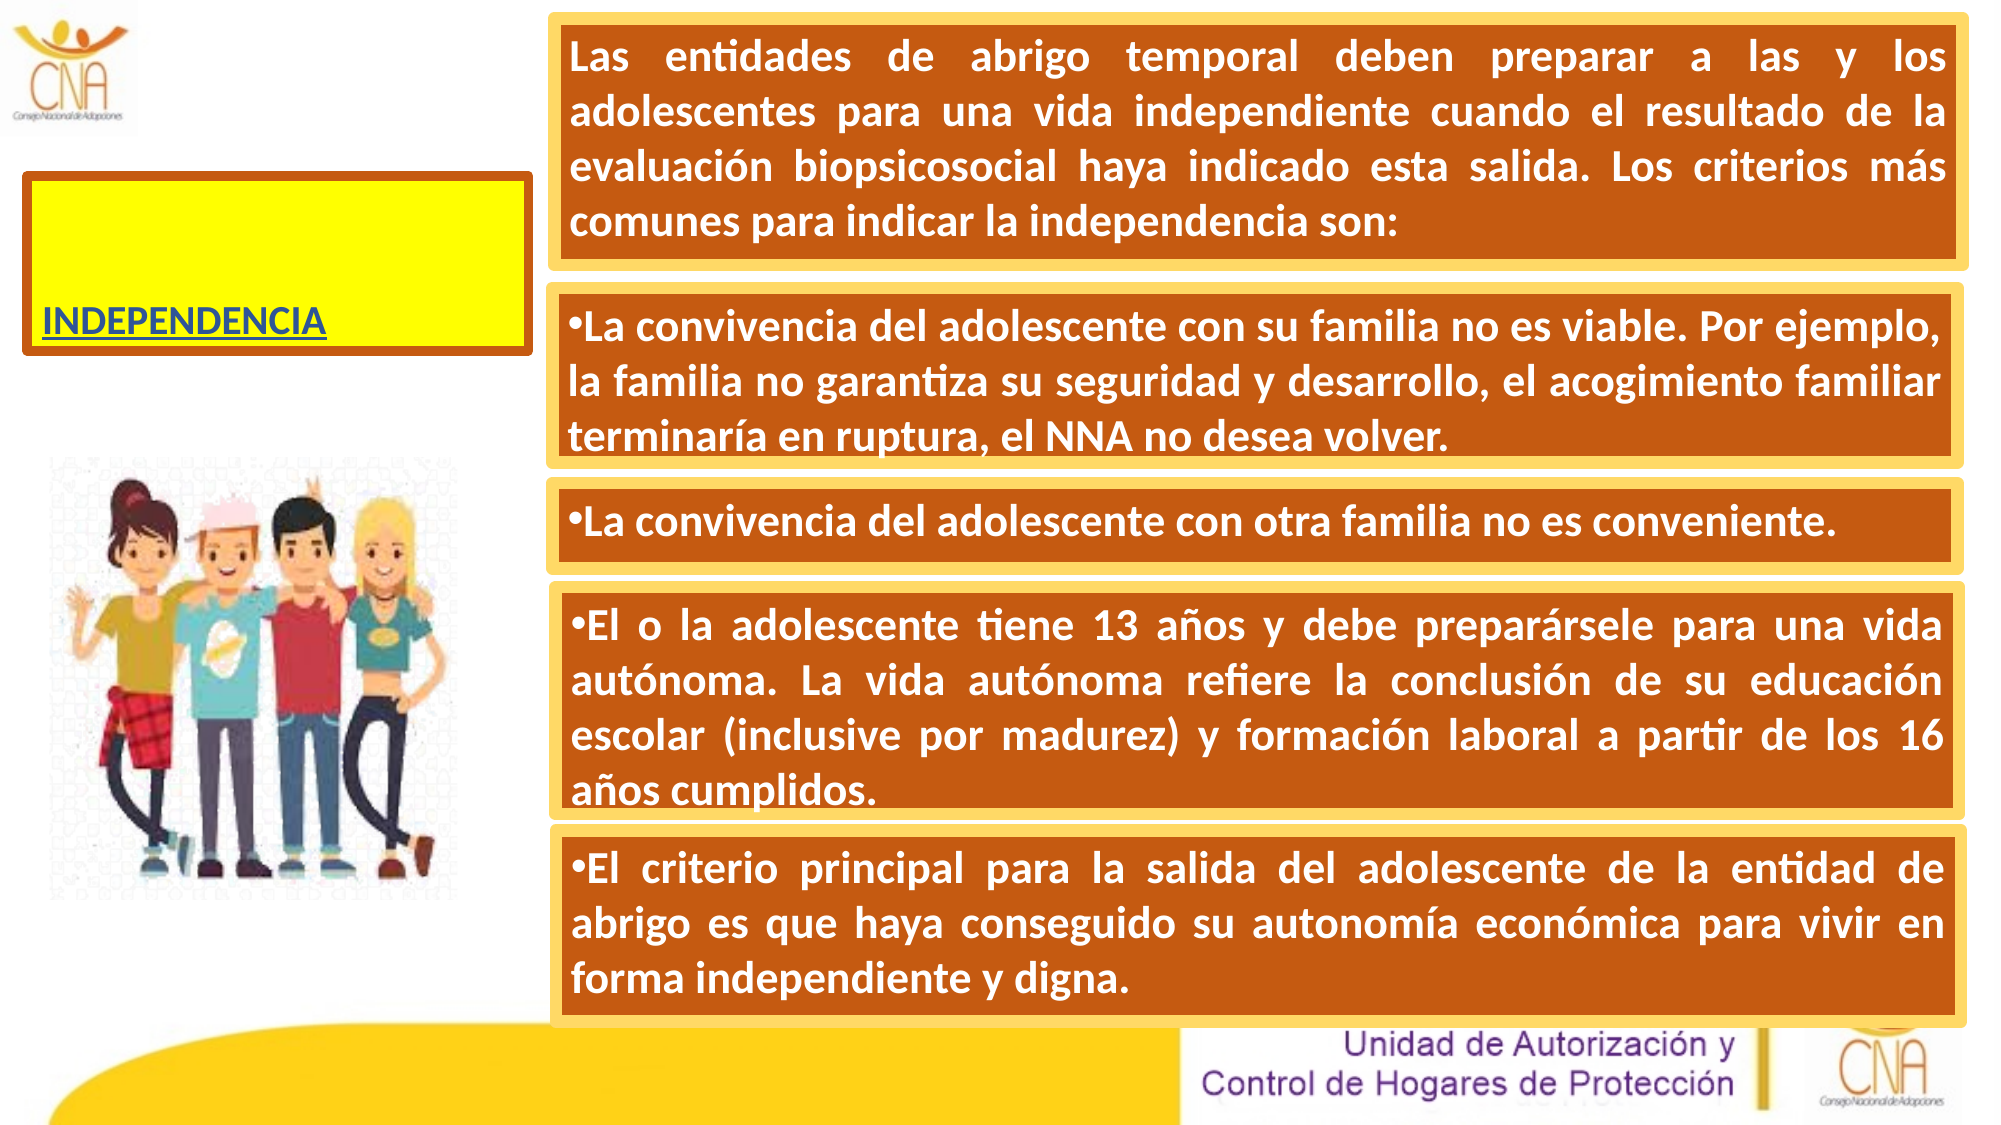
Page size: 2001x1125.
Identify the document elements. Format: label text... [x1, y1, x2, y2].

picture [0, 0, 2001, 1125]
title INDEPENDENCIA [27, 175, 529, 351]
text_box La convivencia del adolescente con otra familia no es conveniente. [552, 483, 1958, 569]
text_box El o la adolescente tiene 13 años y debe preparársele para una vida autónoma. La vida autónoma refiere la conclusión de su educación escolar (inclusive por madurez) y formación laboral a partir de los 16 años cumplidos. [555, 587, 1960, 814]
text_box Las entidades de abrigo temporal deben preparar a las y los adolescentes para una vida independiente cuando el resultado de la evaluación biopsicosocial haya indicado esta salida. Los criterios más comunes para indicar la independencia son: [554, 18, 1963, 265]
text_box El criterio principal para la salida del adolescente de la entidad de abrigo es que haya conseguido su autonomía económica para vivir en forma independiente y digna. [555, 830, 1961, 1022]
text_box La convivencia del adolescente con su familia no es viable. Por ejemplo, la familia no garantiza su seguridad y desarrollo, el acogimiento familiar terminaría en ruptura, el NNA no desea volver. [552, 287, 1958, 463]
